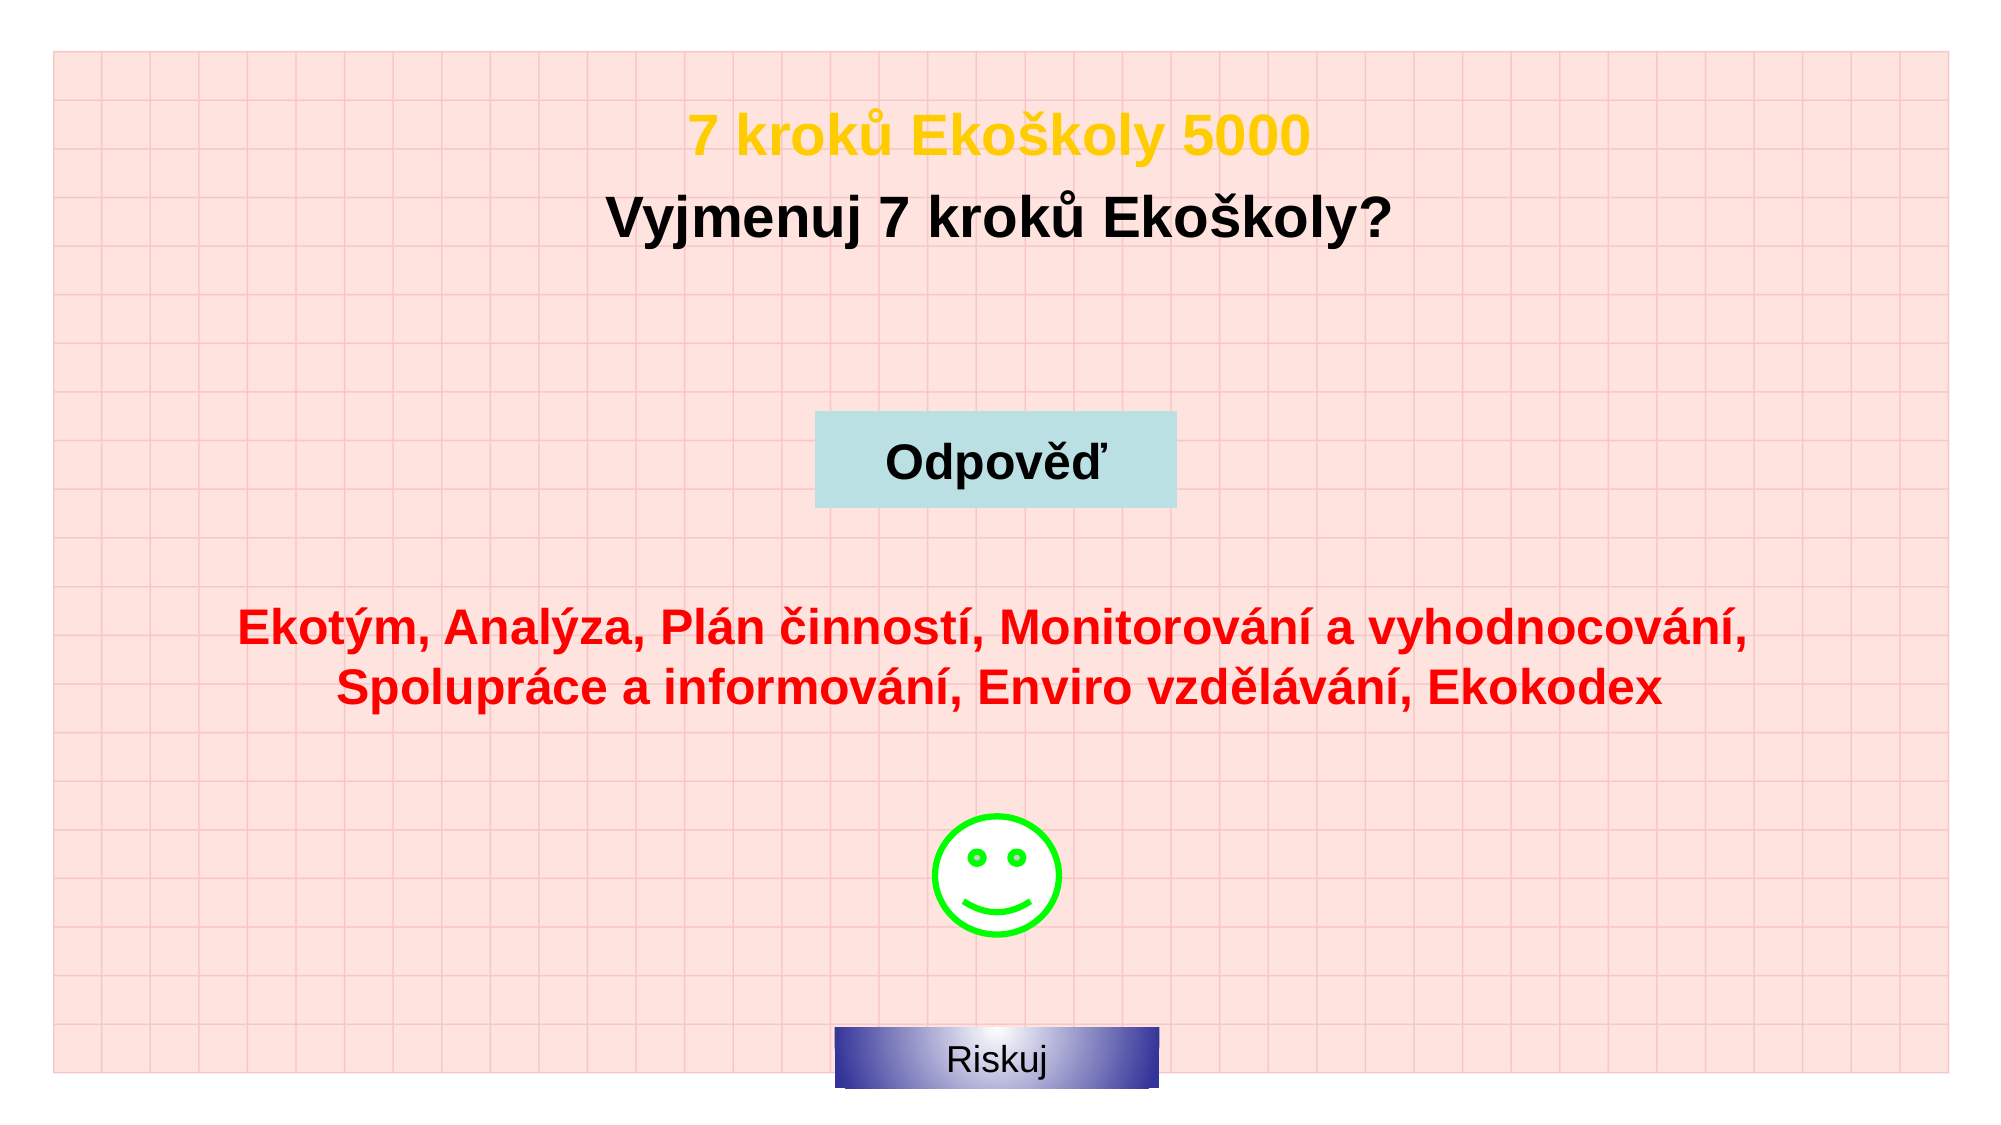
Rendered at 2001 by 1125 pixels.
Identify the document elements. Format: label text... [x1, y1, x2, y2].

text_box 7 kroků Ekoškoly 5000 Vyjmenuj 7 kroků Ekoškoly? [309, 90, 1691, 203]
text_box Odpověď [816, 412, 1177, 507]
text_box [935, 816, 1059, 935]
text_box Ekotým, Analýza, Plán činností, Monitorování a vyhodnocování, Spolupráce a informování, Enviro vzdělávání, Ekokodex [76, 586, 1925, 722]
text_box Riskuj [834, 1027, 1160, 1089]
picture [0, 0, 2001, 1125]
